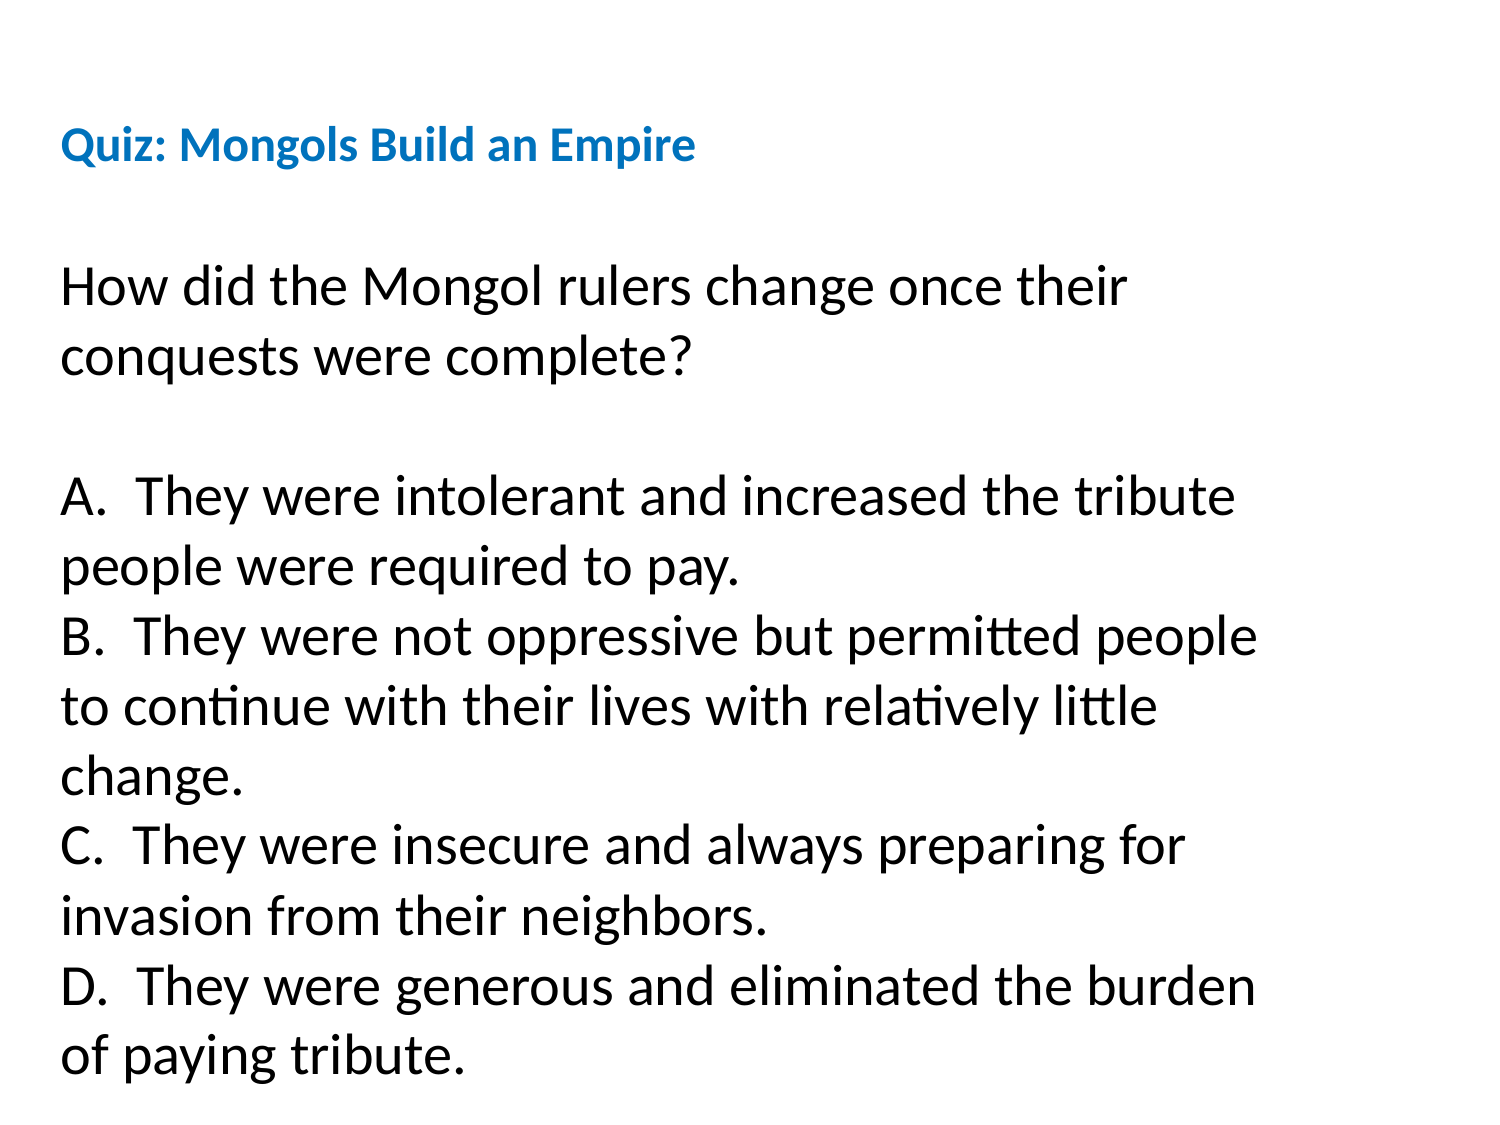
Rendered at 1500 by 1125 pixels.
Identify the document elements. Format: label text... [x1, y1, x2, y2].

text_box How did the Mongol rulers change once their conquests were complete? A. They were intolerant and increased the tribute people were required to pay. B. They were not oppressive but permitted people to continue with their lives with relatively little change. C. They were insecure and always preparing for invasion from their neighbors. D. They were generous and eliminated the burden of paying tribute. [45, 239, 1296, 1094]
text_box Quiz: Mongols Build an Empire [45, 104, 1296, 179]
